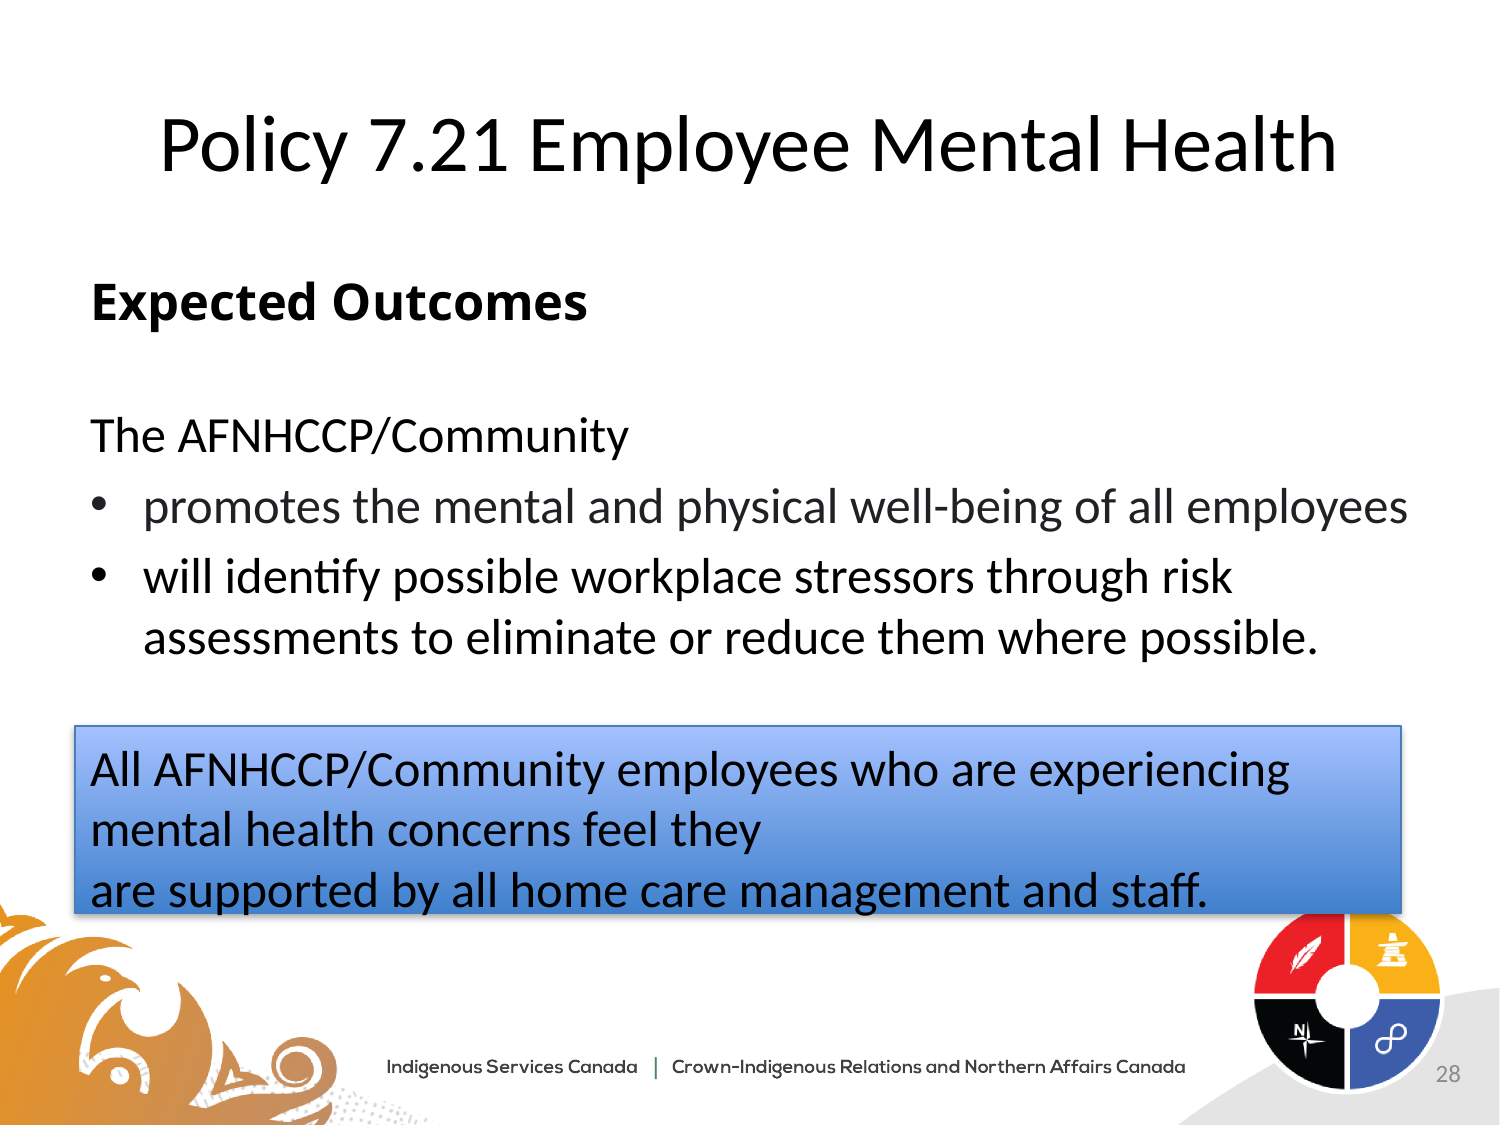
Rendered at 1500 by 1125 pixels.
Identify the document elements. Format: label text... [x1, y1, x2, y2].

picture [0, 1, 1500, 1125]
slide_number 28 [1126, 1042, 1477, 1103]
list Expected Outcomes The AFNHCCP/Community promotes the mental and physical well-being of all employees will identify possible workplace stressors through risk assessments to eliminate or reduce them where possible. All AFNHCCP/Community employees who are experiencing mental health concerns feel they are supported by all home care management and staff. [75, 262, 1425, 1005]
title Policy 7.21 Employee Mental Health [75, 45, 1425, 233]
